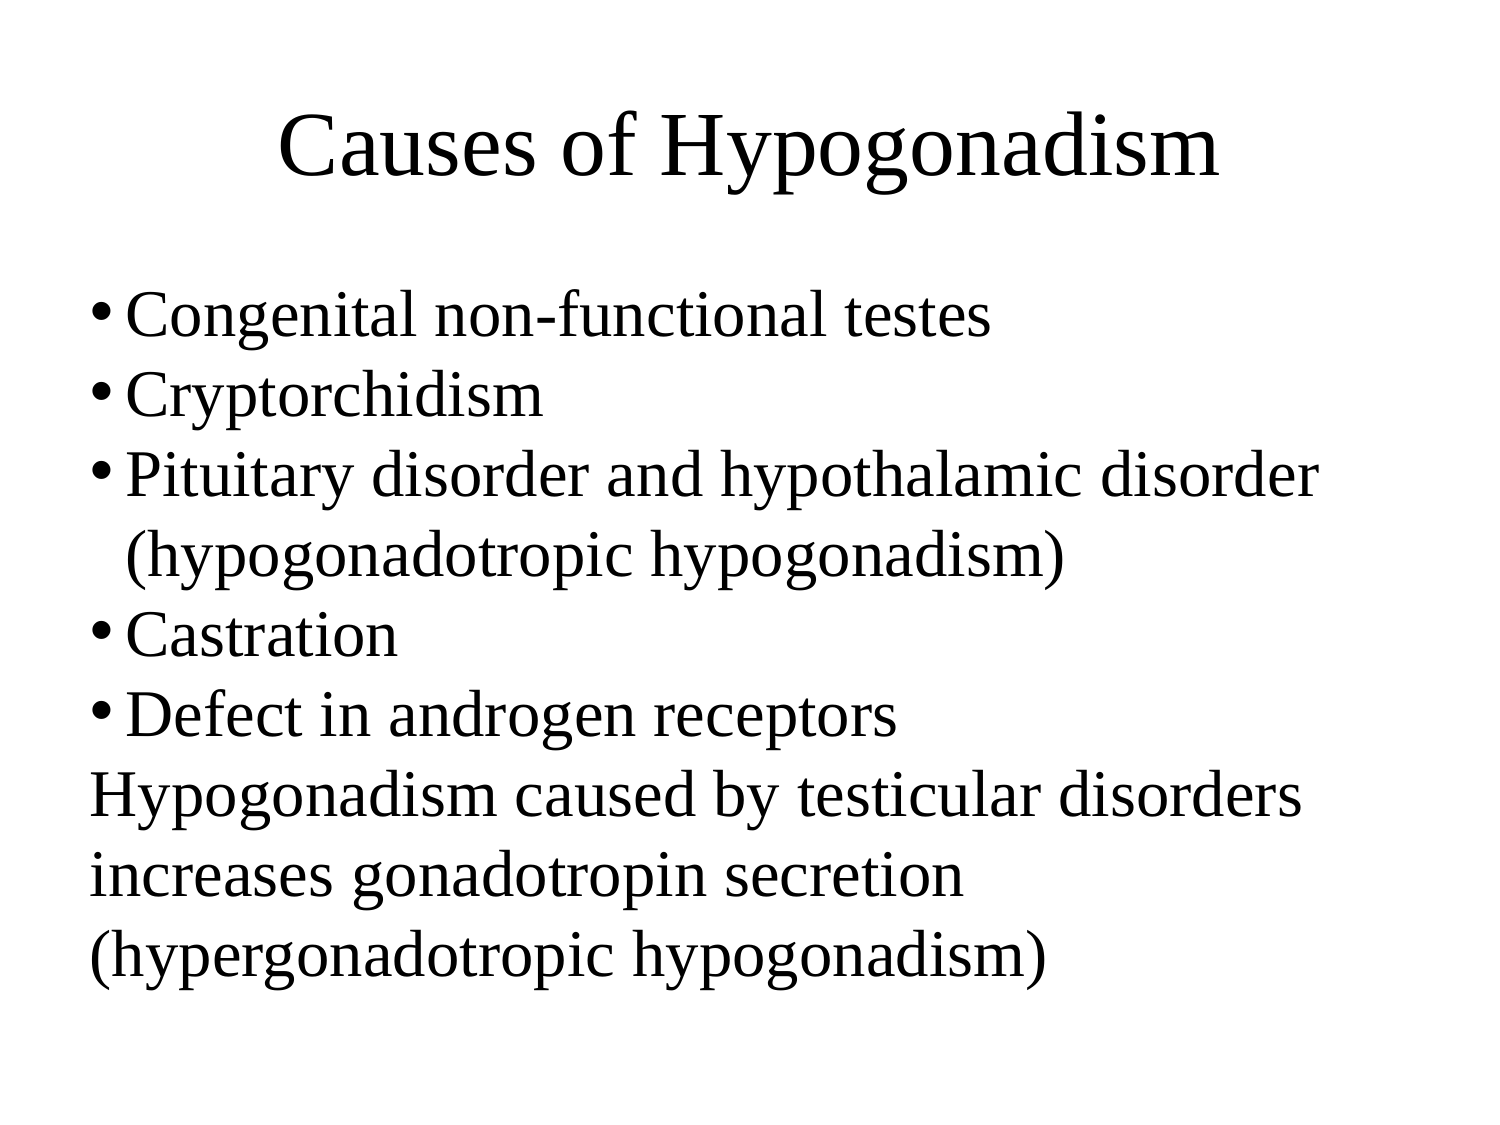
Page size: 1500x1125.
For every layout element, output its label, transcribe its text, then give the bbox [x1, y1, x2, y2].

text_box Congenital non-functional testes Cryptorchidism Pituitary disorder and hypothalamic disorder (hypogonadotropic hypogonadism) Castration Defect in androgen receptors Hypogonadism caused by testicular disorders increases gonadotropin secretion (hypergonadotropic hypogonadism) [75, 262, 1425, 1005]
text_box Causes of Hypogonadism [75, 45, 1425, 233]
